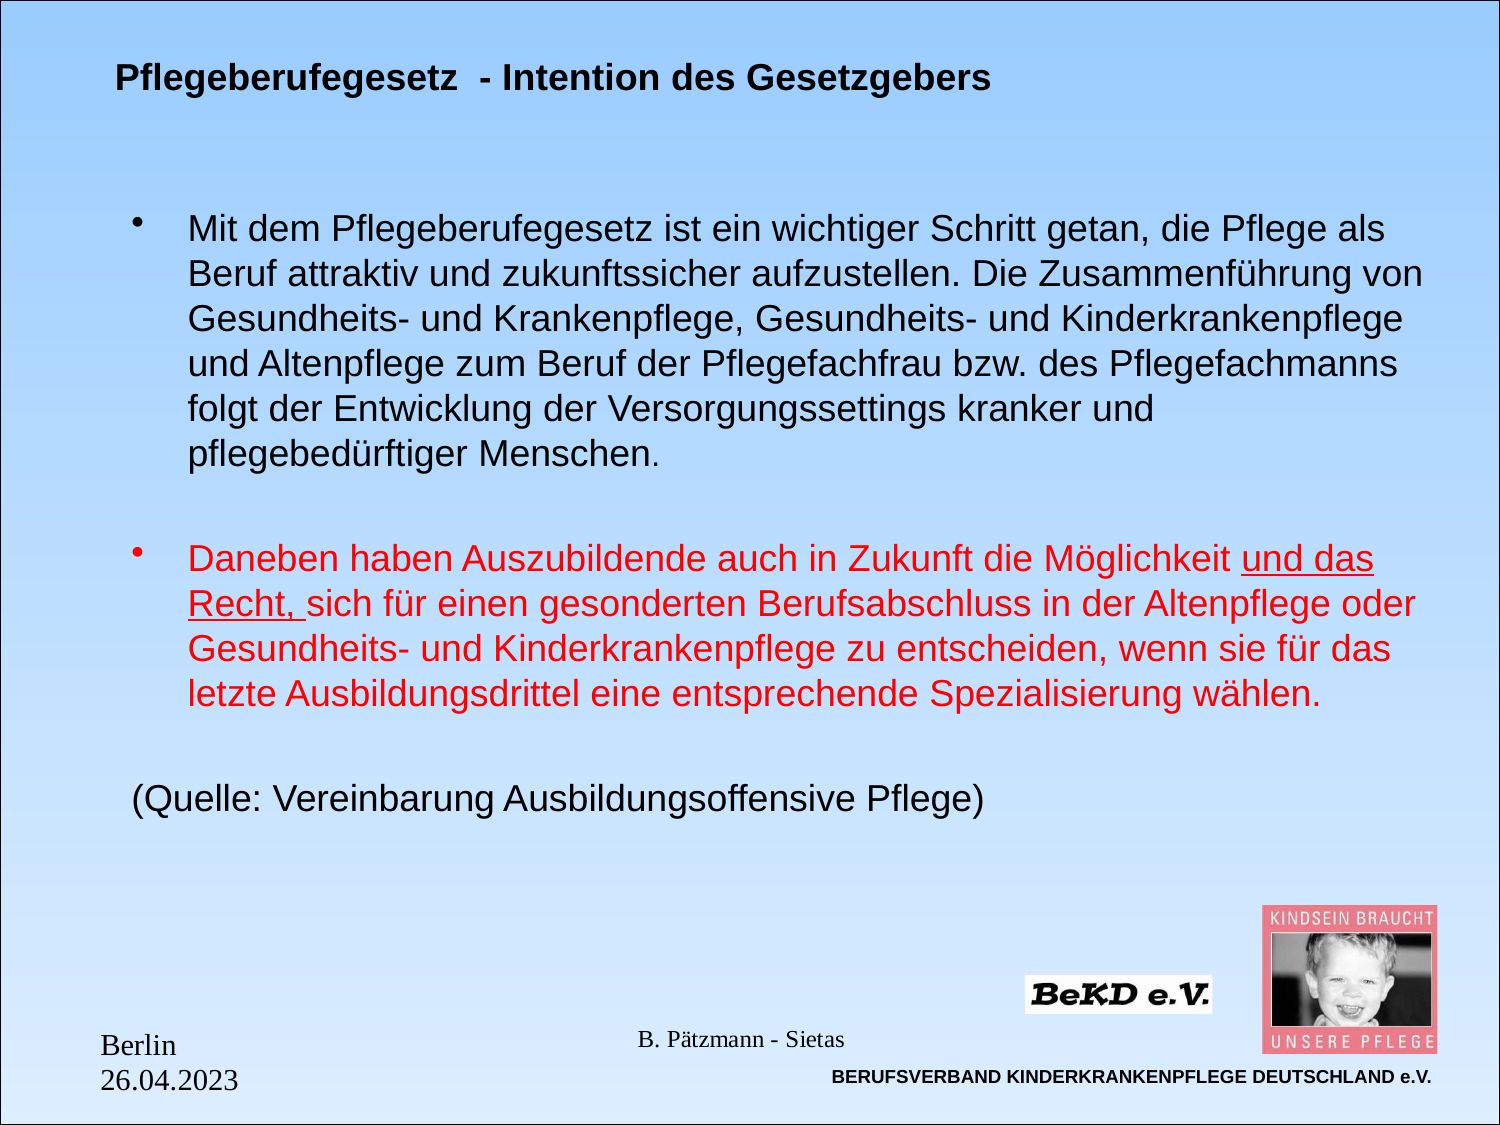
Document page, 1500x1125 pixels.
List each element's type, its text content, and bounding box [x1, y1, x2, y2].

text_box Pflegeberufegesetz - Intention des Gesetzgebers [100, 30, 1288, 121]
picture [1025, 975, 1213, 1014]
picture [1262, 905, 1438, 1054]
list Mit dem Pflegeberufegesetz ist ein wichtiger Schritt getan, die Pflege als Beruf attraktiv und zukunftssicher aufzustellen. Die Zusammenführung von Gesundheits- und Krankenpflege, Gesundheits- und Kinderkrankenpflege und Altenpflege zum Beruf der Pflegefachfrau bzw. des Pflegefachmanns folgt der Entwicklung der Versorgungssettings kranker und pflegebedürftiger Menschen. Daneben haben Auszubildende auch in Zukunft die Möglichkeit und das Recht, sich für einen gesonderten Berufsabschluss in der Altenpflege oder Gesundheits- und Kinderkrankenpflege zu entscheiden, wenn sie für das letzte Ausbildungsdrittel eine entsprechende Spezialisierung wählen. (Quelle: Vereinbarung Ausbildungsoffensive Pflege) [116, 196, 1442, 825]
